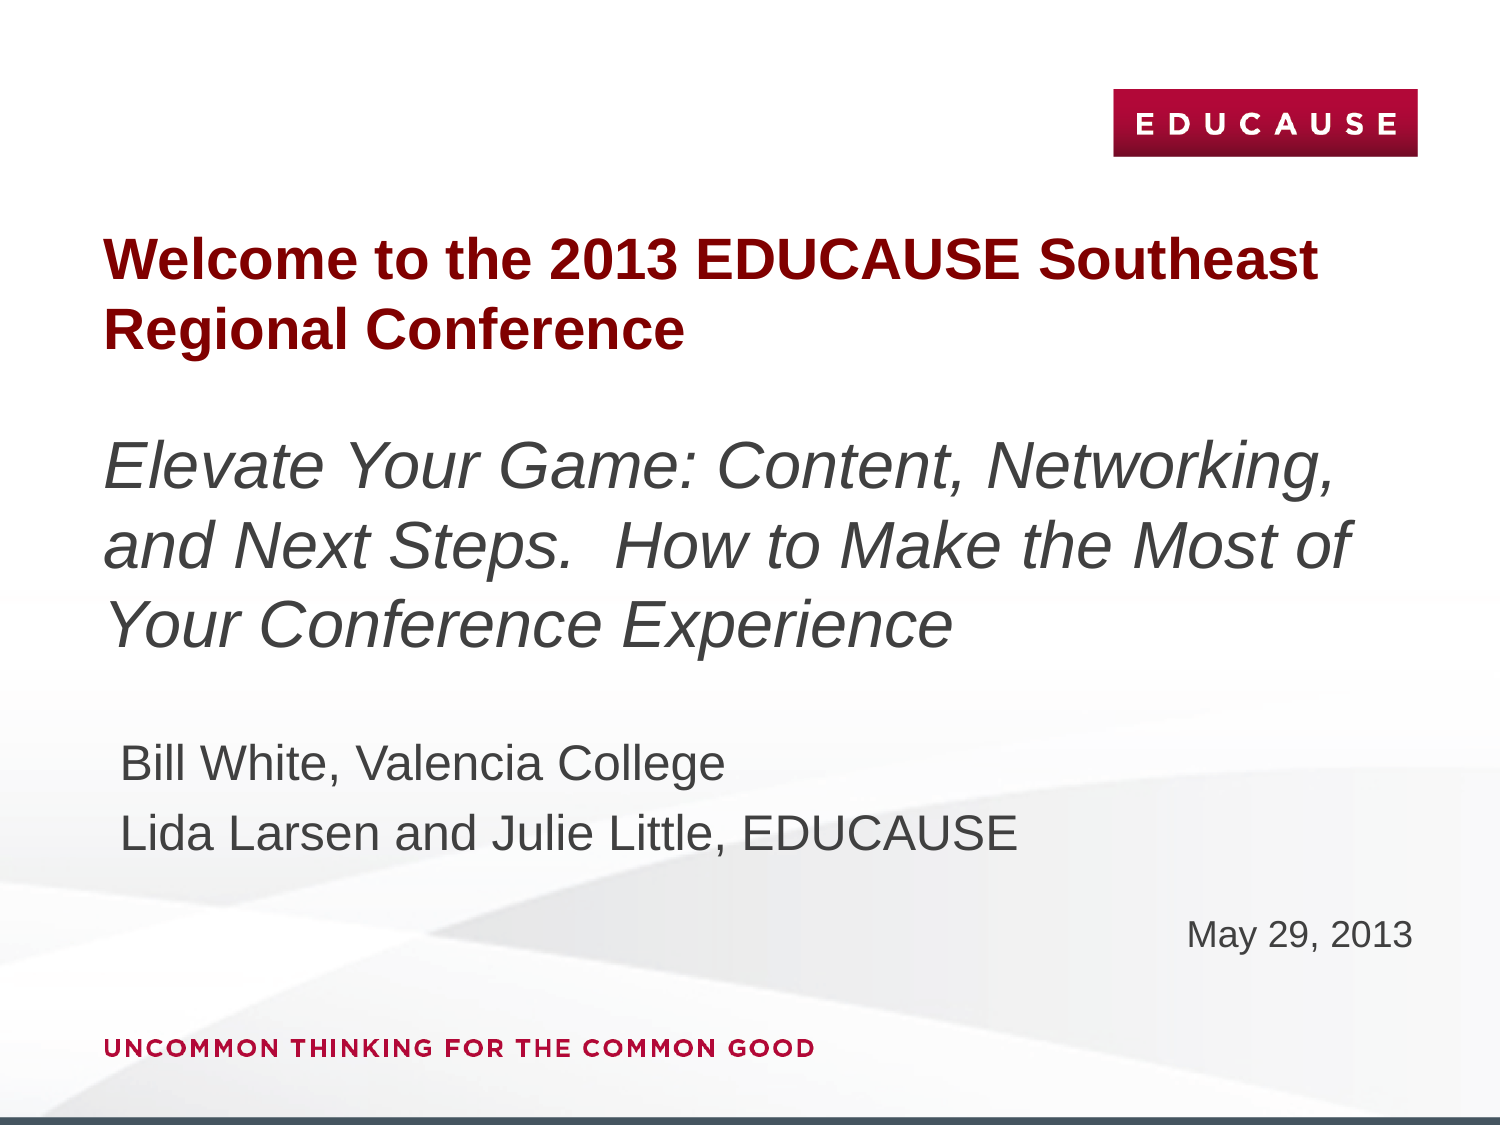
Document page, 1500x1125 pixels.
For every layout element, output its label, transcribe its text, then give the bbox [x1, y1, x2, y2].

list May 29, 2013 [99, 902, 1429, 985]
list Bill White, Valencia College Lida Larsen and Julie Little, EDUCAUSE [104, 722, 1396, 897]
picture [0, 0, 1500, 1125]
title Welcome to the 2013 EDUCAUSE Southeast Regional Conference Elevate Your Game: Content, Networking, and Next Steps. How to Make the Most of Your Conference Experience [89, 214, 1380, 892]
